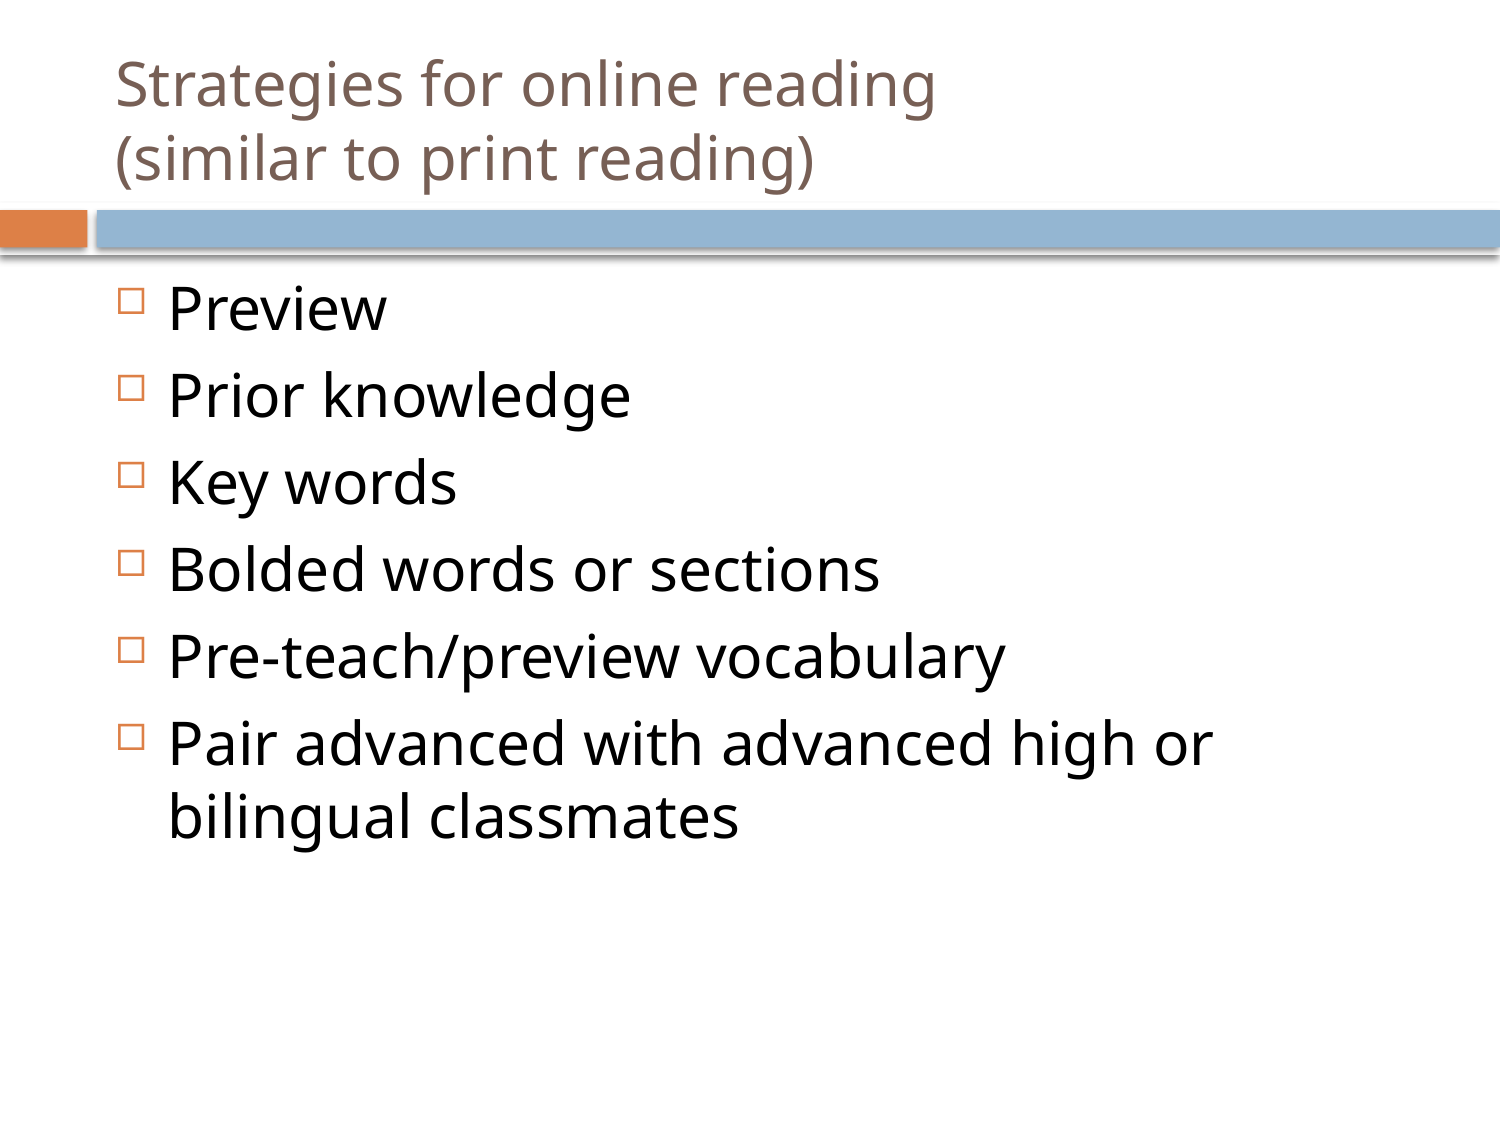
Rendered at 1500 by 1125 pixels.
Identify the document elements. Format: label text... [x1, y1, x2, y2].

title Strategies for online reading (similar to print reading) [100, 37, 1438, 200]
list Preview Prior knowledge Key words Bolded words or sections Pre-teach/preview vocabulary Pair advanced with advanced high or bilingual classmates [100, 262, 1438, 1000]
